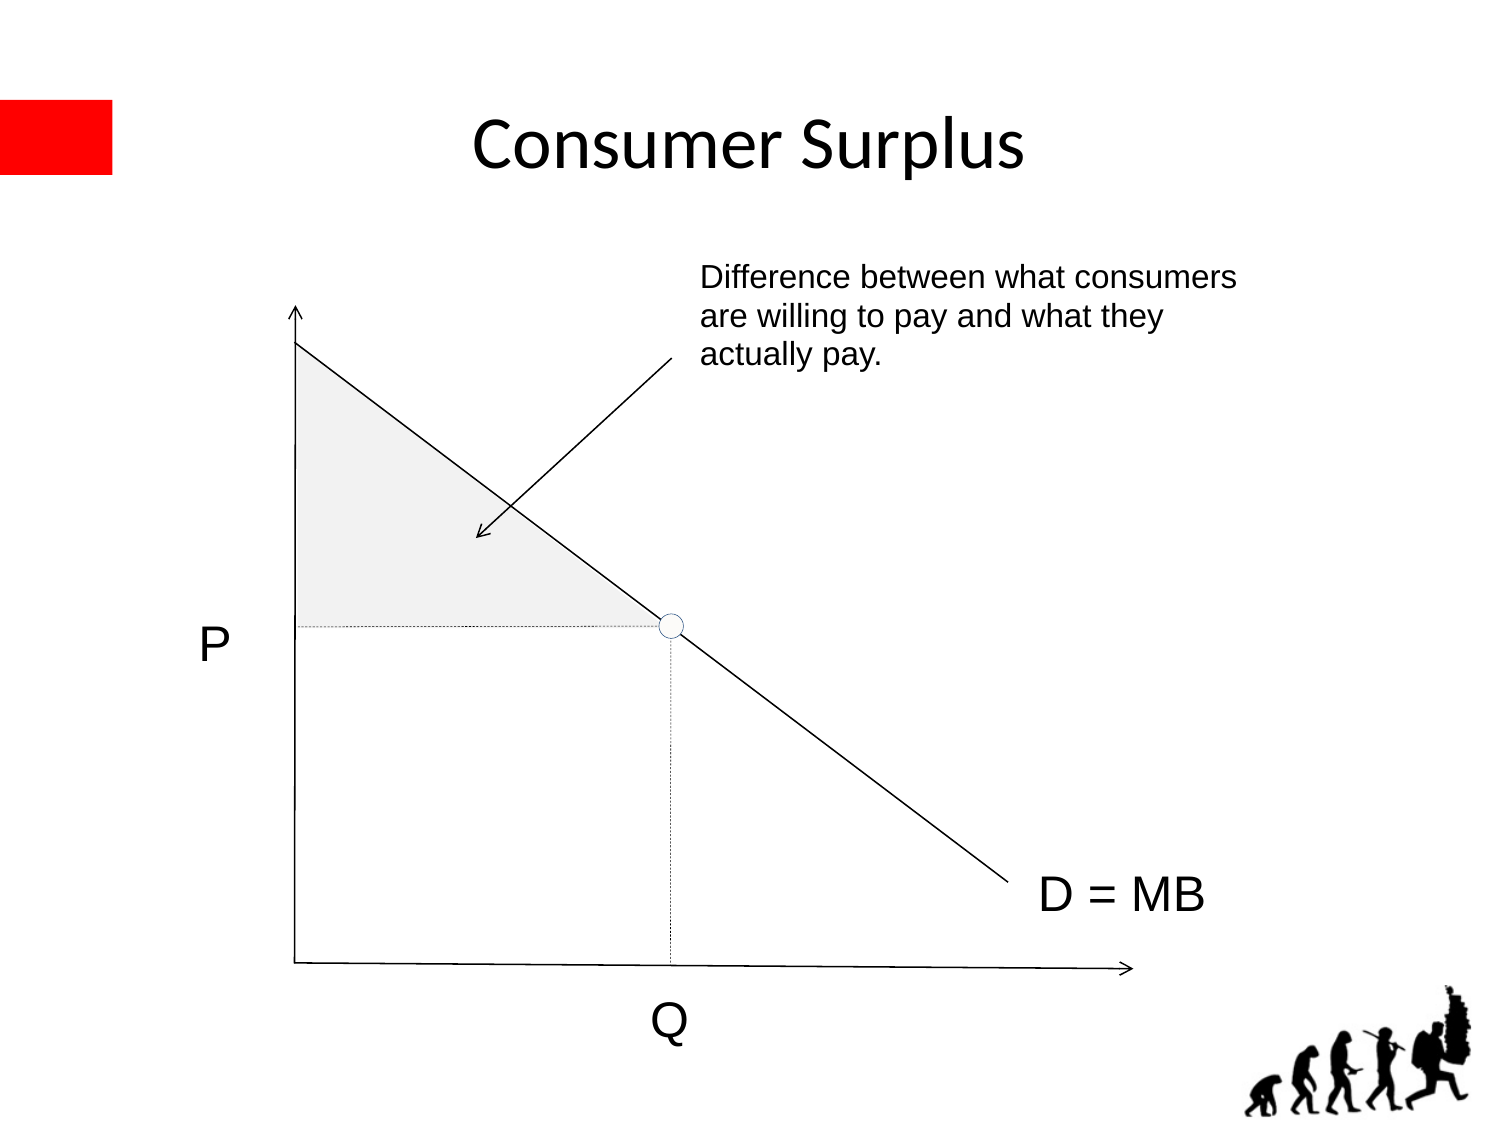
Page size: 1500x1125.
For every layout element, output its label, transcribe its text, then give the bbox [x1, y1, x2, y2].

text_box P [183, 615, 247, 632]
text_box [294, 341, 1009, 883]
text_box D = MB [1023, 865, 1222, 929]
text_box Q [635, 992, 704, 1055]
title Consumer Surplus [75, 45, 1425, 233]
picture [1227, 985, 1472, 1120]
text_box Difference between what consumers are willing to pay and what they actually pay. [685, 255, 1254, 380]
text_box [475, 357, 672, 539]
text_box P [183, 643, 247, 678]
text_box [293, 962, 1134, 969]
